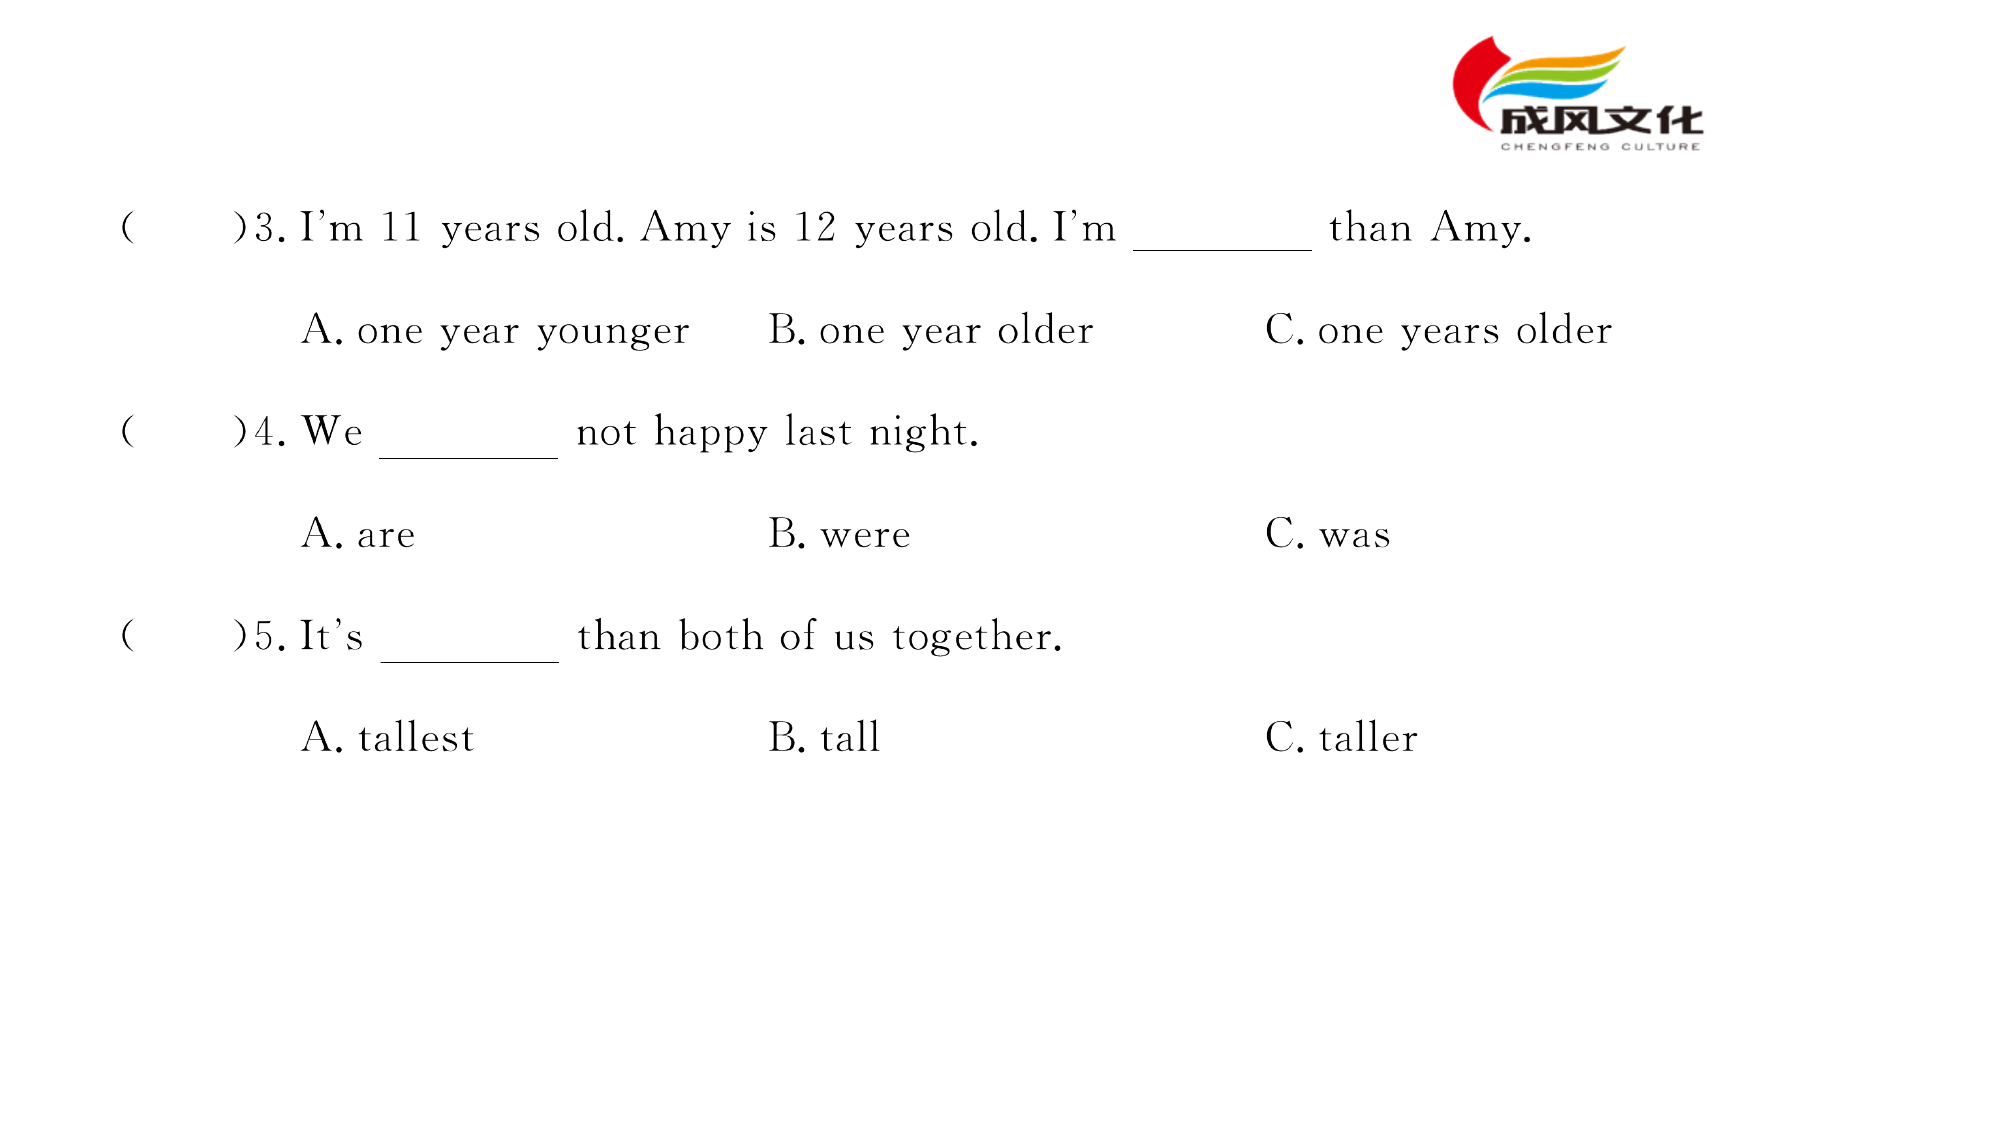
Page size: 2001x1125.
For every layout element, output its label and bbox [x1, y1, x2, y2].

picture [118, 30, 2000, 776]
